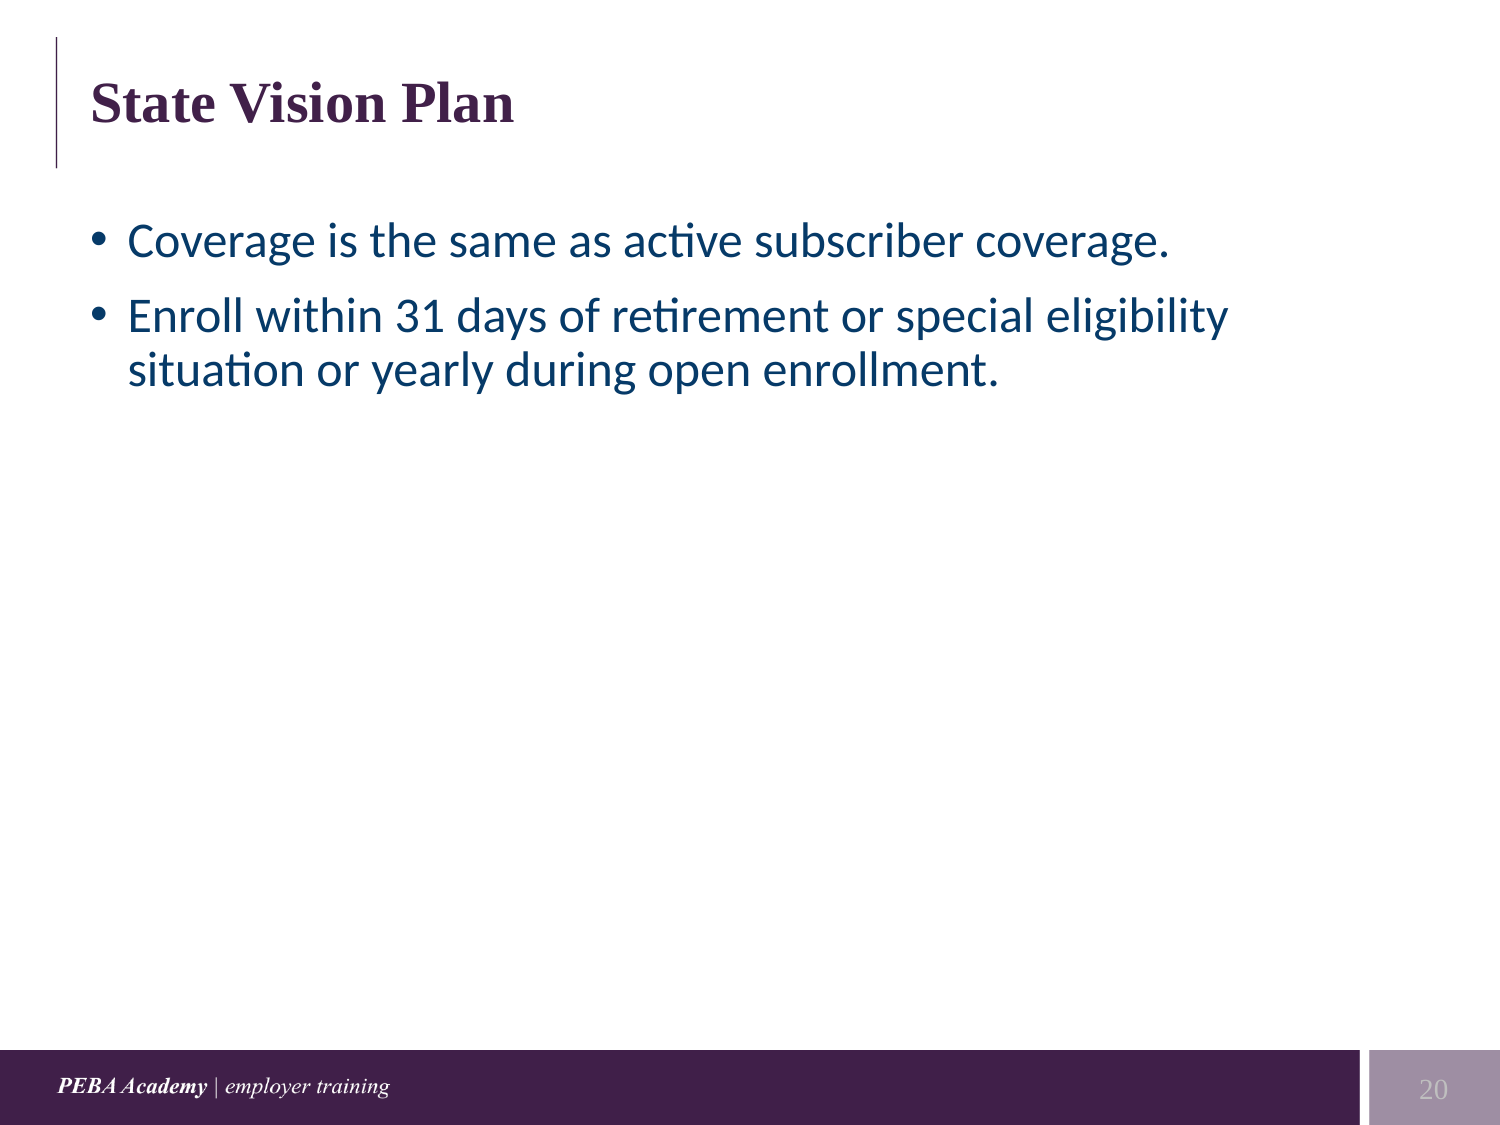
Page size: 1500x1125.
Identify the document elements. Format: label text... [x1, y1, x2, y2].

picture [0, 0, 1500, 1125]
list Coverage is the same as active subscriber coverage. Enroll within 31 days of retirement or special eligibility situation or yearly during open enrollment. [75, 206, 1425, 1032]
slide_number 20 [1368, 1050, 1500, 1125]
title State Vision Plan [75, 37, 1425, 170]
